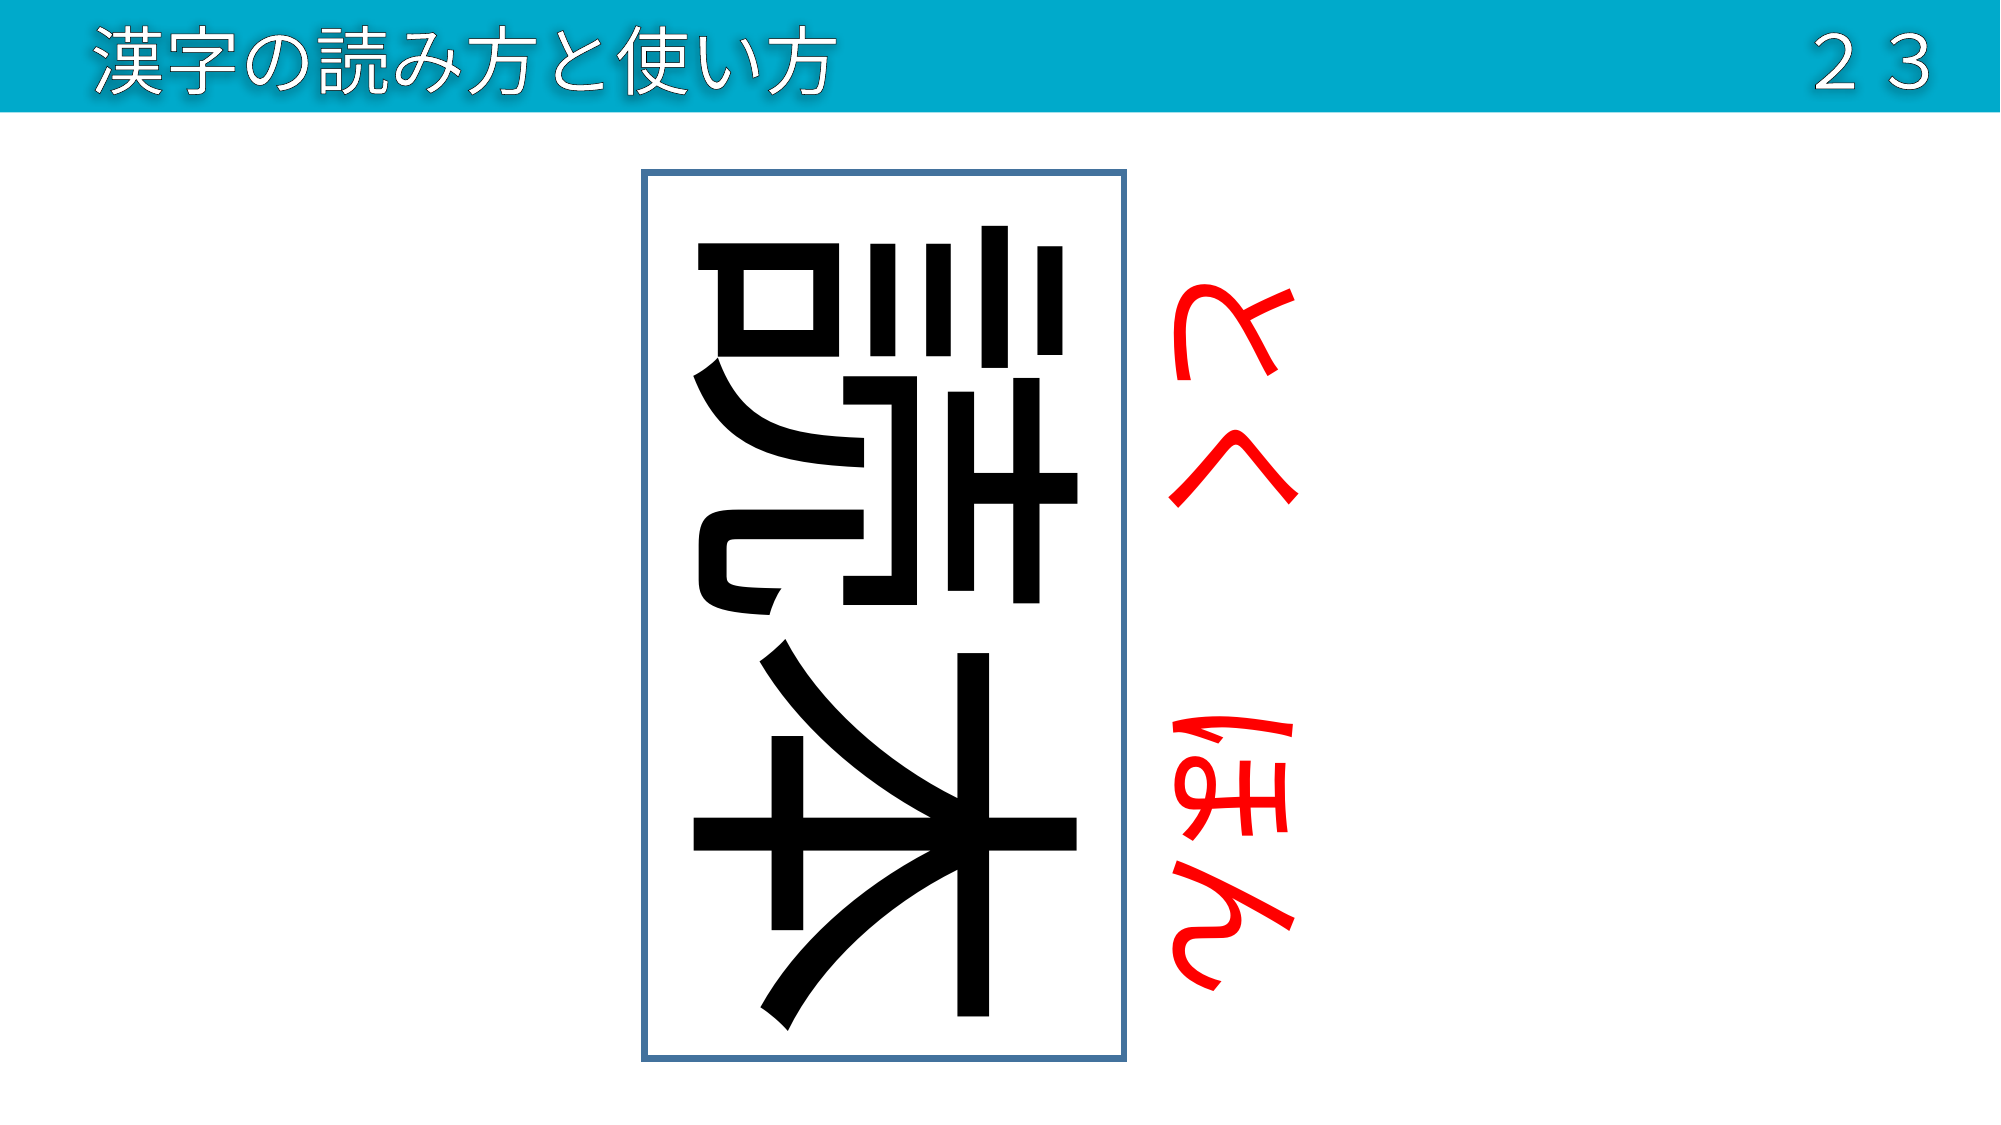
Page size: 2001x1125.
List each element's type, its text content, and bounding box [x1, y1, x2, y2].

text_box 読本 [616, 195, 1152, 1125]
text_box とく ほん [1125, 239, 1337, 1012]
text_box [643, 172, 1125, 1060]
text_box ２３ [1782, 6, 1963, 112]
text_box [0, 0, 2000, 113]
text_box 漢字の読み方と使い方 [75, 6, 1225, 112]
